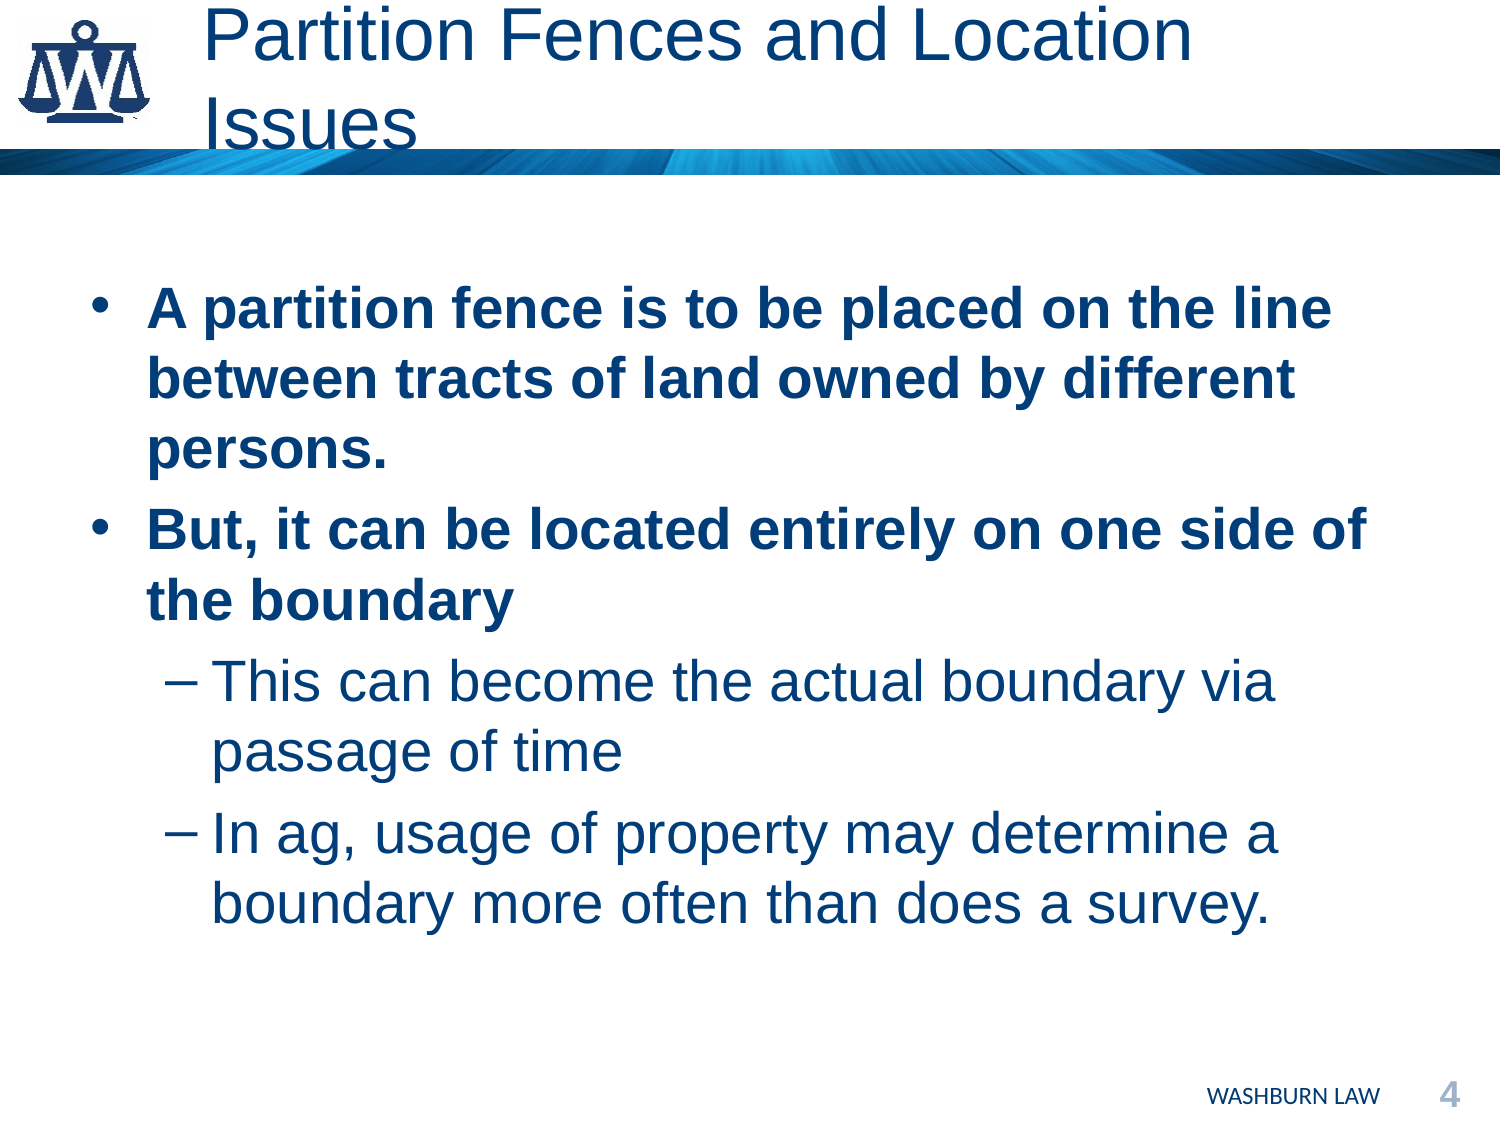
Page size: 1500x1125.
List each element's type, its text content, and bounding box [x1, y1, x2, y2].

title Partition Fences and Location Issues [187, 0, 1425, 150]
slide_number 4 [1400, 1062, 1500, 1123]
picture [0, 149, 1500, 175]
footer WASHBURN LAW [1187, 1065, 1400, 1125]
list A partition fence is to be placed on the line between tracts of land owned by different persons. But, it can be located entirely on one side of the boundary This can become the actual boundary via passage of time In ag, usage of property may determine a boundary more often than does a survey. [75, 262, 1425, 1005]
picture [18, 20, 150, 123]
